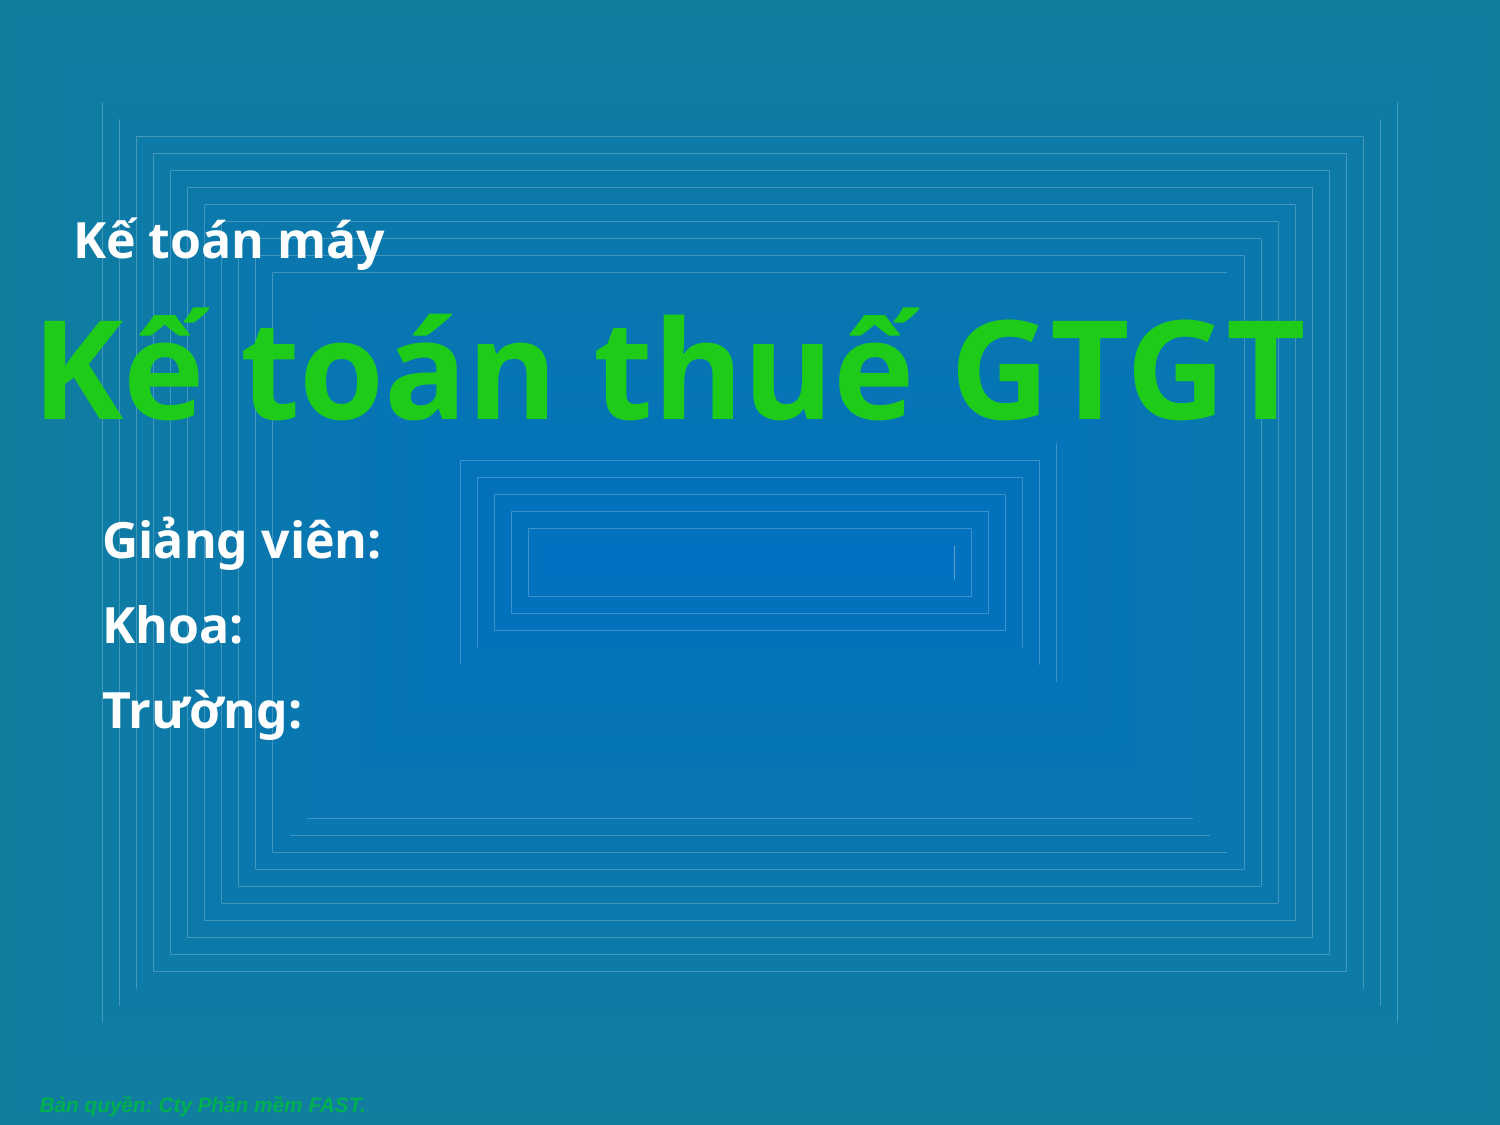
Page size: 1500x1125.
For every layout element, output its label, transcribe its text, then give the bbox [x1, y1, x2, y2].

text_box Giảng viên: Khoa: Trường: [87, 501, 975, 747]
text_box Kế toán thuế GTGT [15, 273, 1323, 457]
title Kế toán máy [58, 207, 1384, 278]
